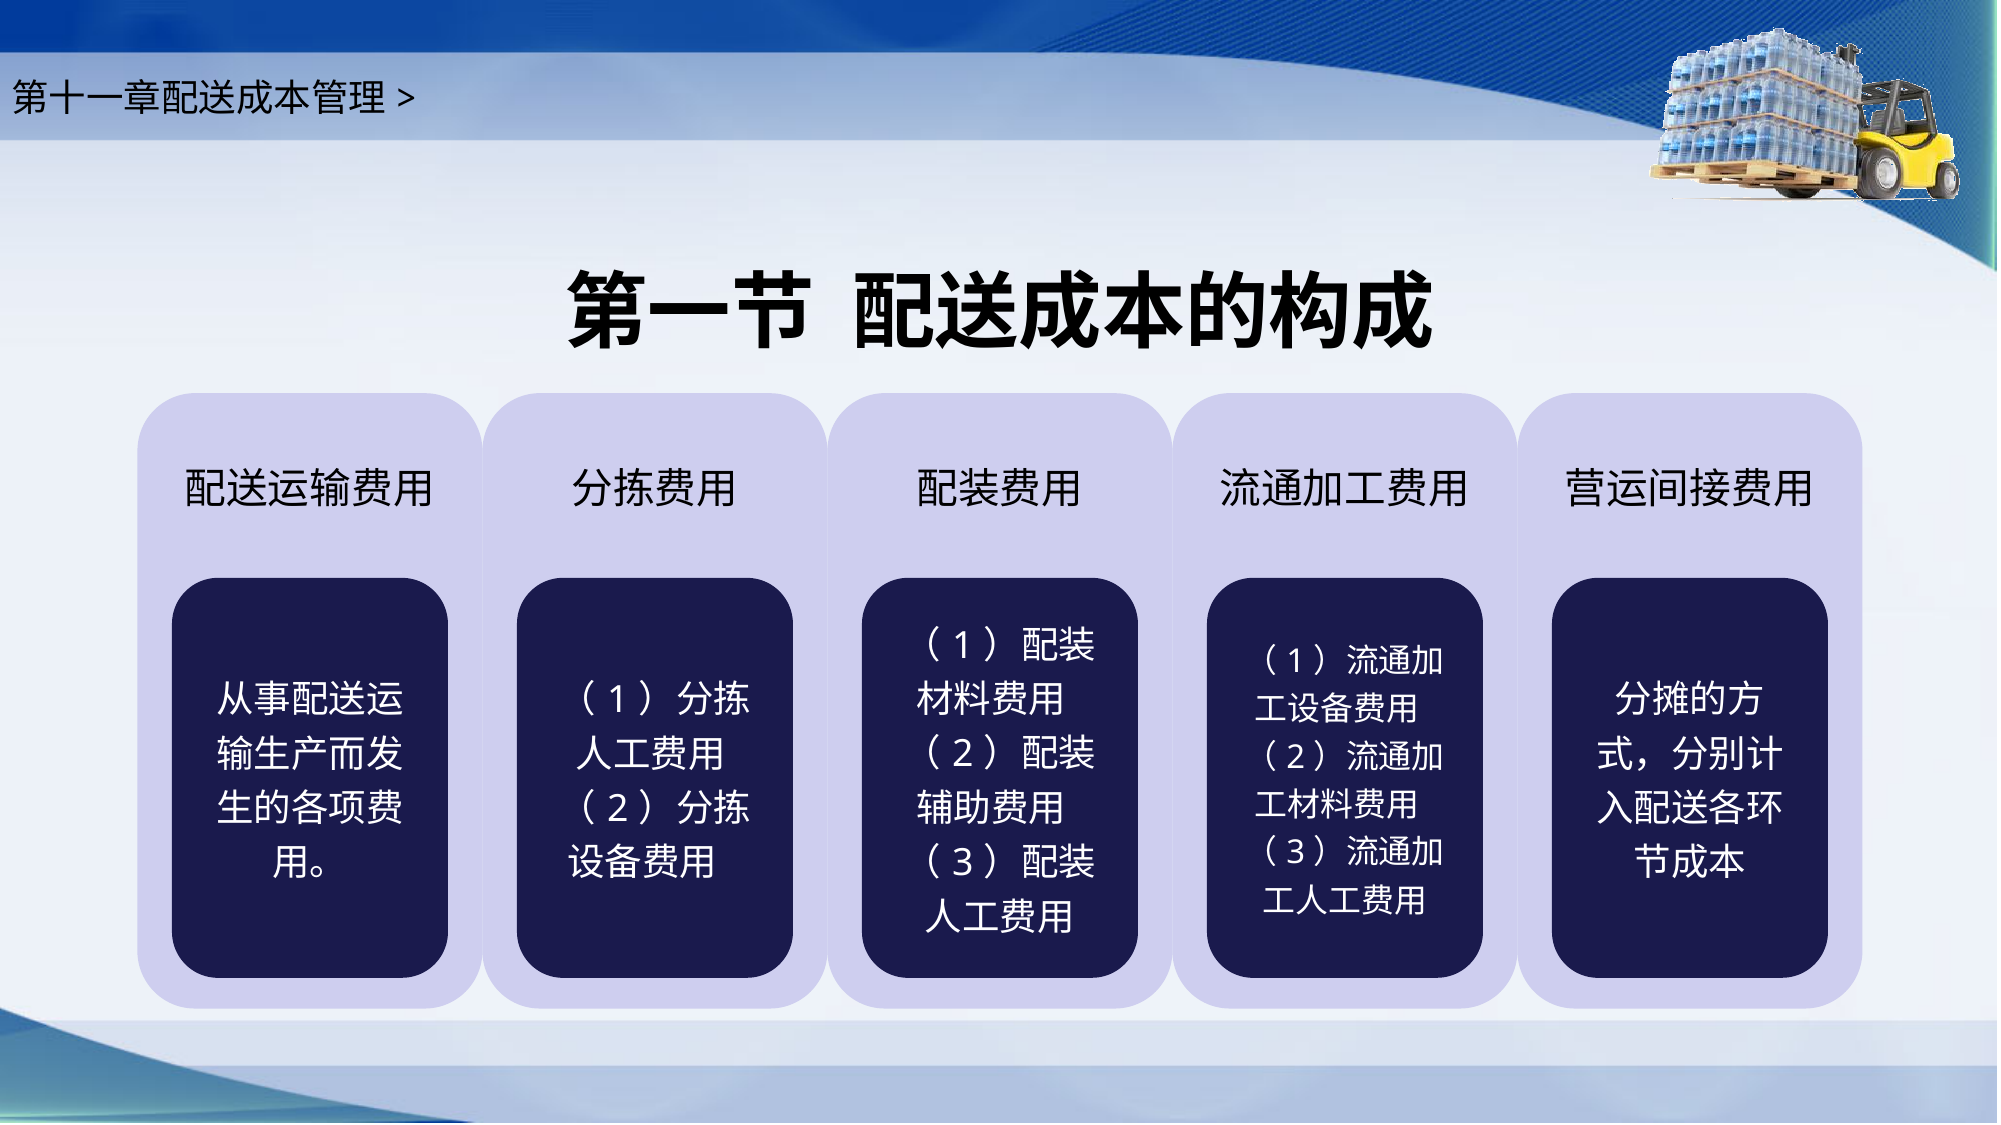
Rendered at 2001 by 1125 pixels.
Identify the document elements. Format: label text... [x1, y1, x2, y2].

title 第一节 配送成本的构成 [137, 243, 1863, 374]
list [137, 393, 1863, 1009]
text_box 第十一章配送成本管理> [0, 66, 433, 127]
